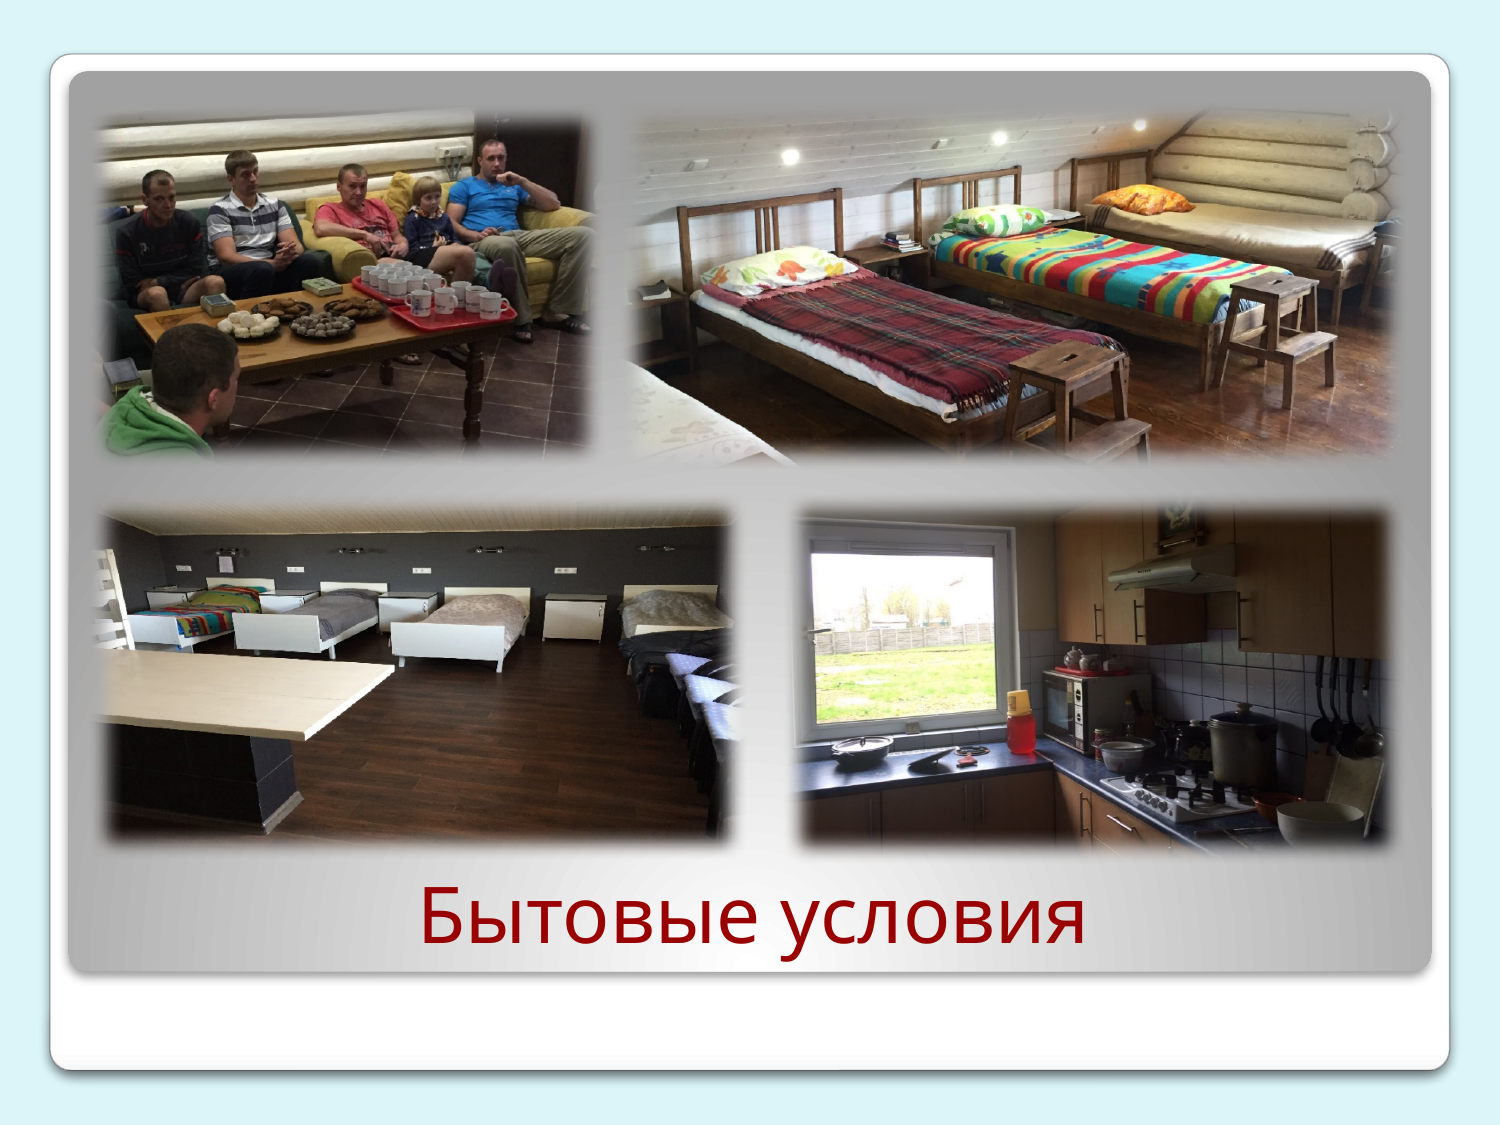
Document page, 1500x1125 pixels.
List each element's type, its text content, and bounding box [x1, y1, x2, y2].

picture [88, 103, 605, 468]
title Бытовые условия [757, 857, 1361, 967]
picture [619, 102, 1407, 469]
picture [88, 491, 751, 967]
picture [782, 491, 1407, 864]
